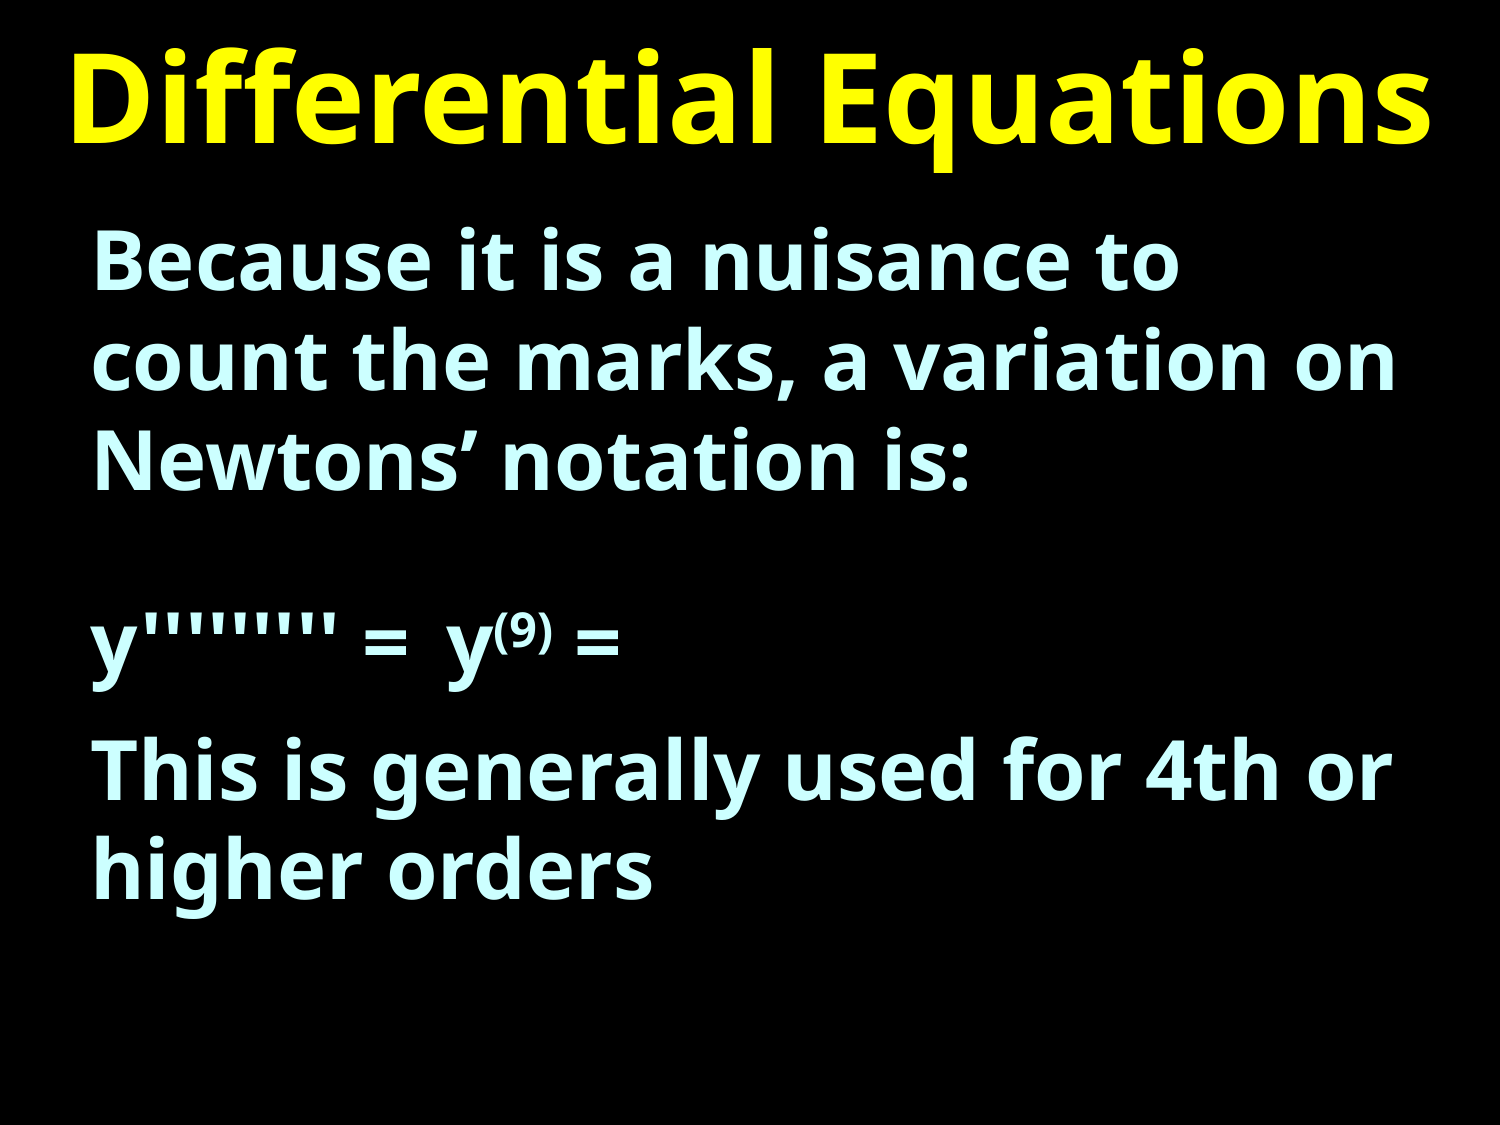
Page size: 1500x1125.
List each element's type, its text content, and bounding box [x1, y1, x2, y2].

title Differential Equations [0, 0, 1500, 188]
